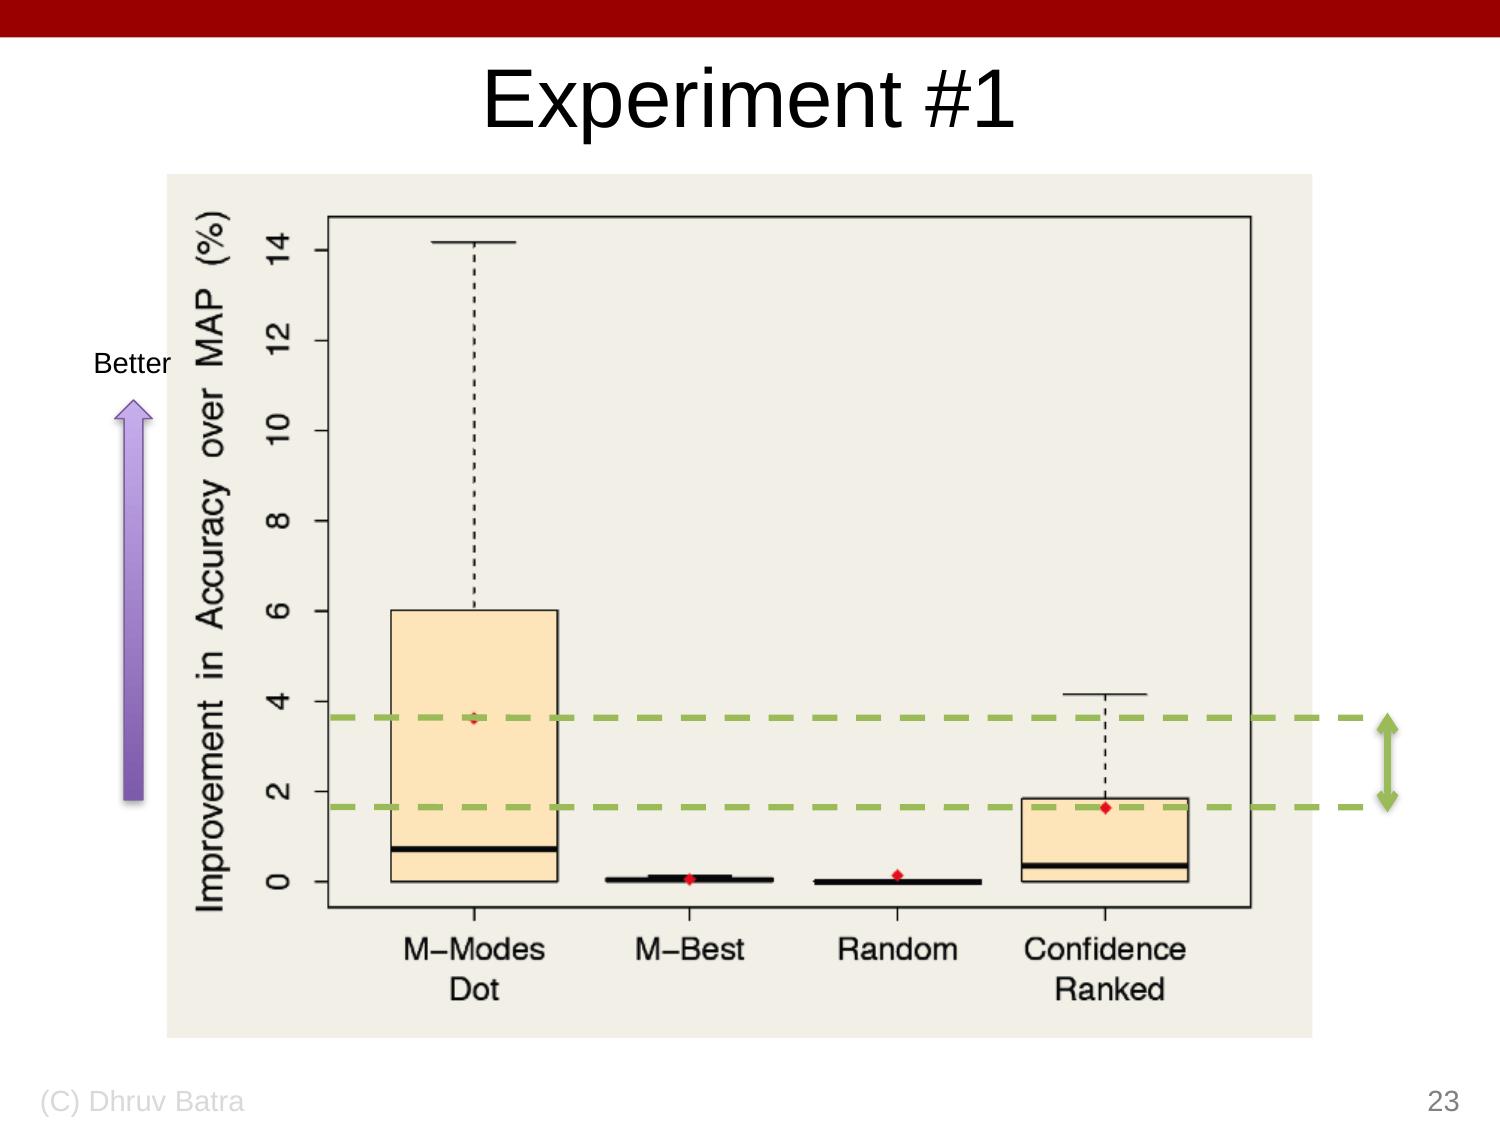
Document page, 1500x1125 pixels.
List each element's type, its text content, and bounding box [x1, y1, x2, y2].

text_box Better [78, 336, 161, 387]
picture [166, 174, 1313, 1038]
text_box [114, 399, 153, 801]
title Experiment #1 [112, 37, 1388, 151]
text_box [330, 712, 1388, 813]
footer (C) Dhruv Batra [24, 1049, 501, 1125]
slide_number 23 [1162, 1049, 1476, 1125]
